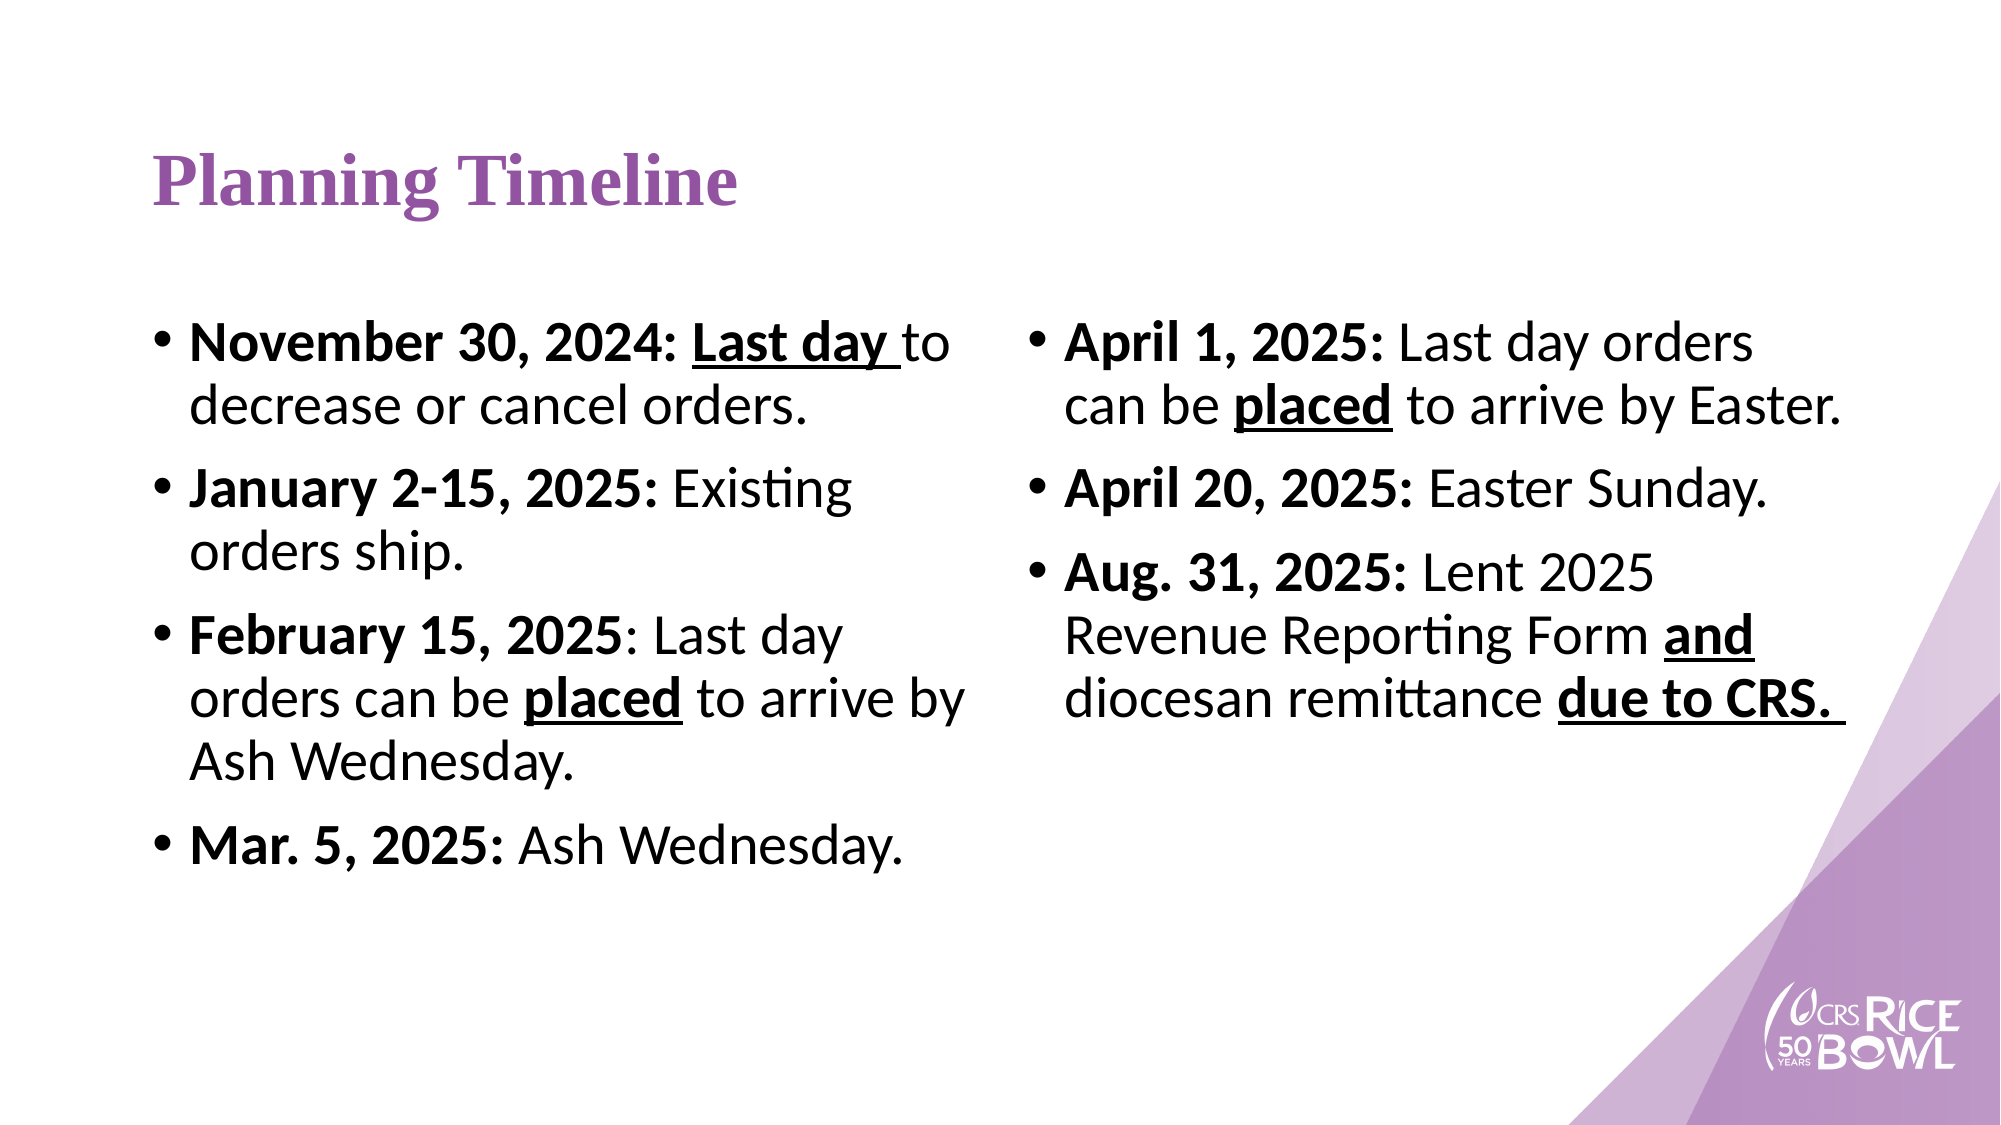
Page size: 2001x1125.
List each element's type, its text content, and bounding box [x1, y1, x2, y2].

list November 30, 2024: Last day to decrease or cancel orders. January 2-15, 2025: Existing orders ship. February 15, 2025: Last day orders can be placed to arrive by Ash Wednesday. Mar. 5, 2025: Ash Wednesday. [137, 303, 984, 1021]
list April 1, 2025: Last day orders can be placed to arrive by Easter. April 20, 2025: Easter Sunday. Aug. 31, 2025: Lent 2025 Revenue Reporting Form and diocesan remittance due to CRS. [1012, 303, 1863, 1021]
title Planning Timeline [137, 59, 1863, 229]
picture [0, 0, 2000, 1125]
